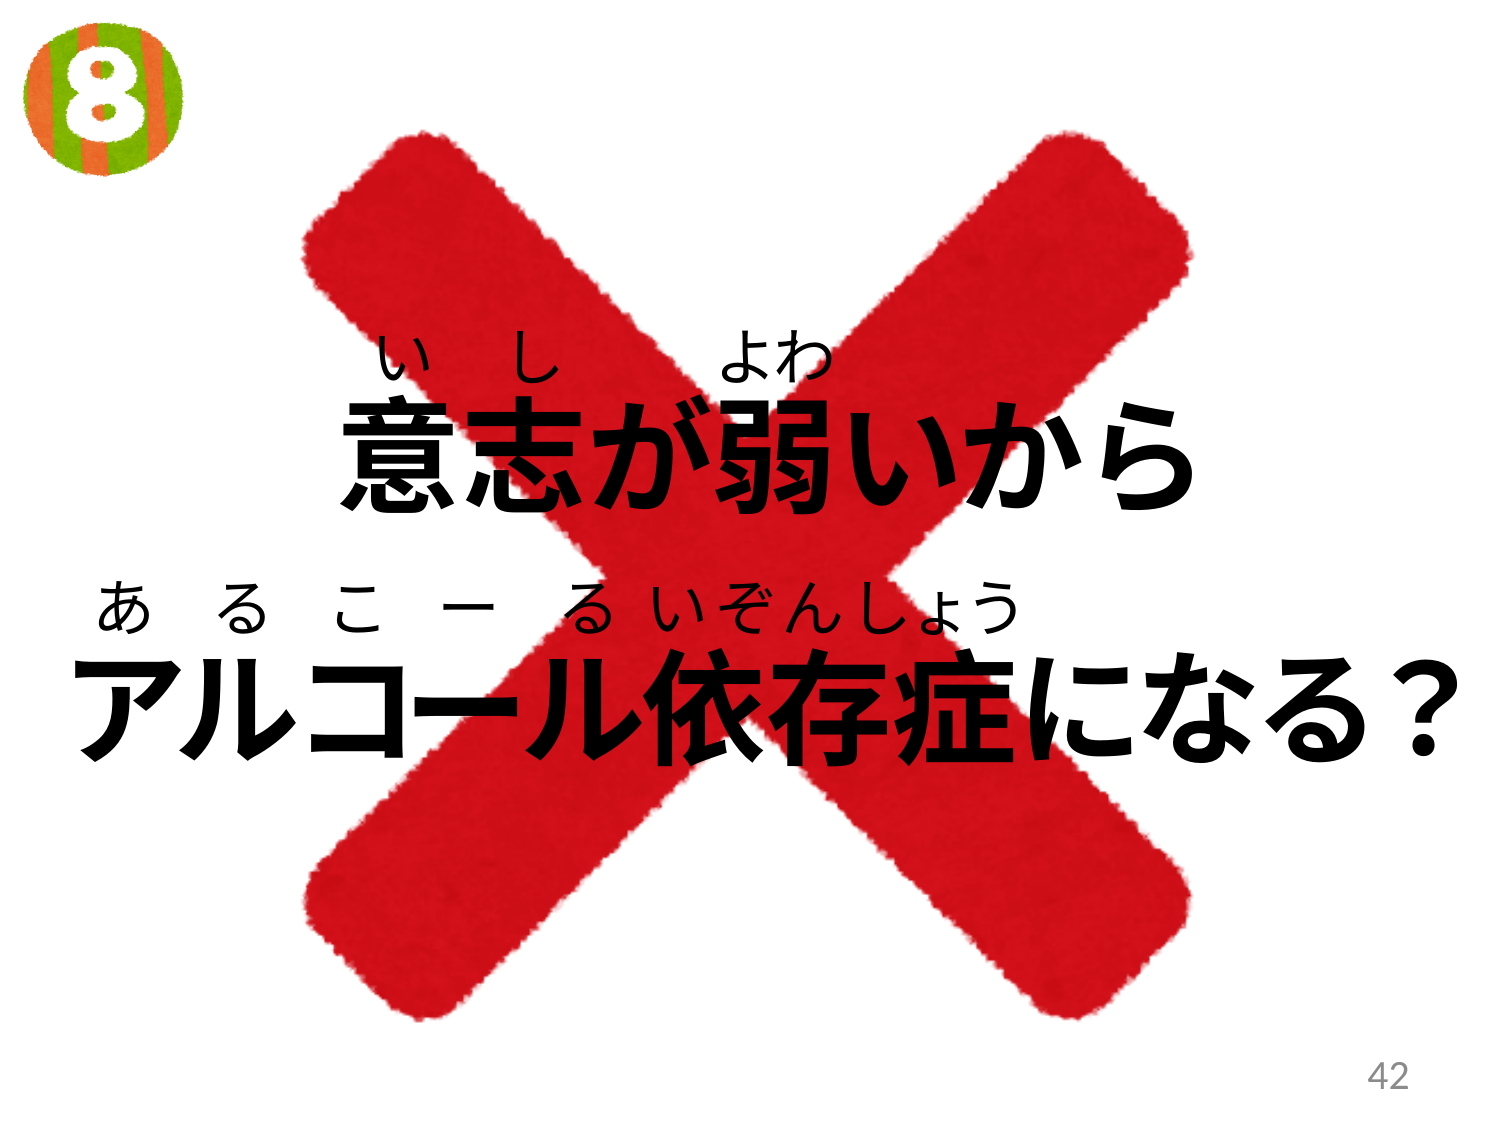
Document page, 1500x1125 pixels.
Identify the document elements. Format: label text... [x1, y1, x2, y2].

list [144, 822, 1377, 1125]
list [144, 0, 1377, 309]
slide_number 42 [1381, 1042, 1425, 1103]
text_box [0, 310, 1500, 815]
picture [17, 7, 195, 184]
